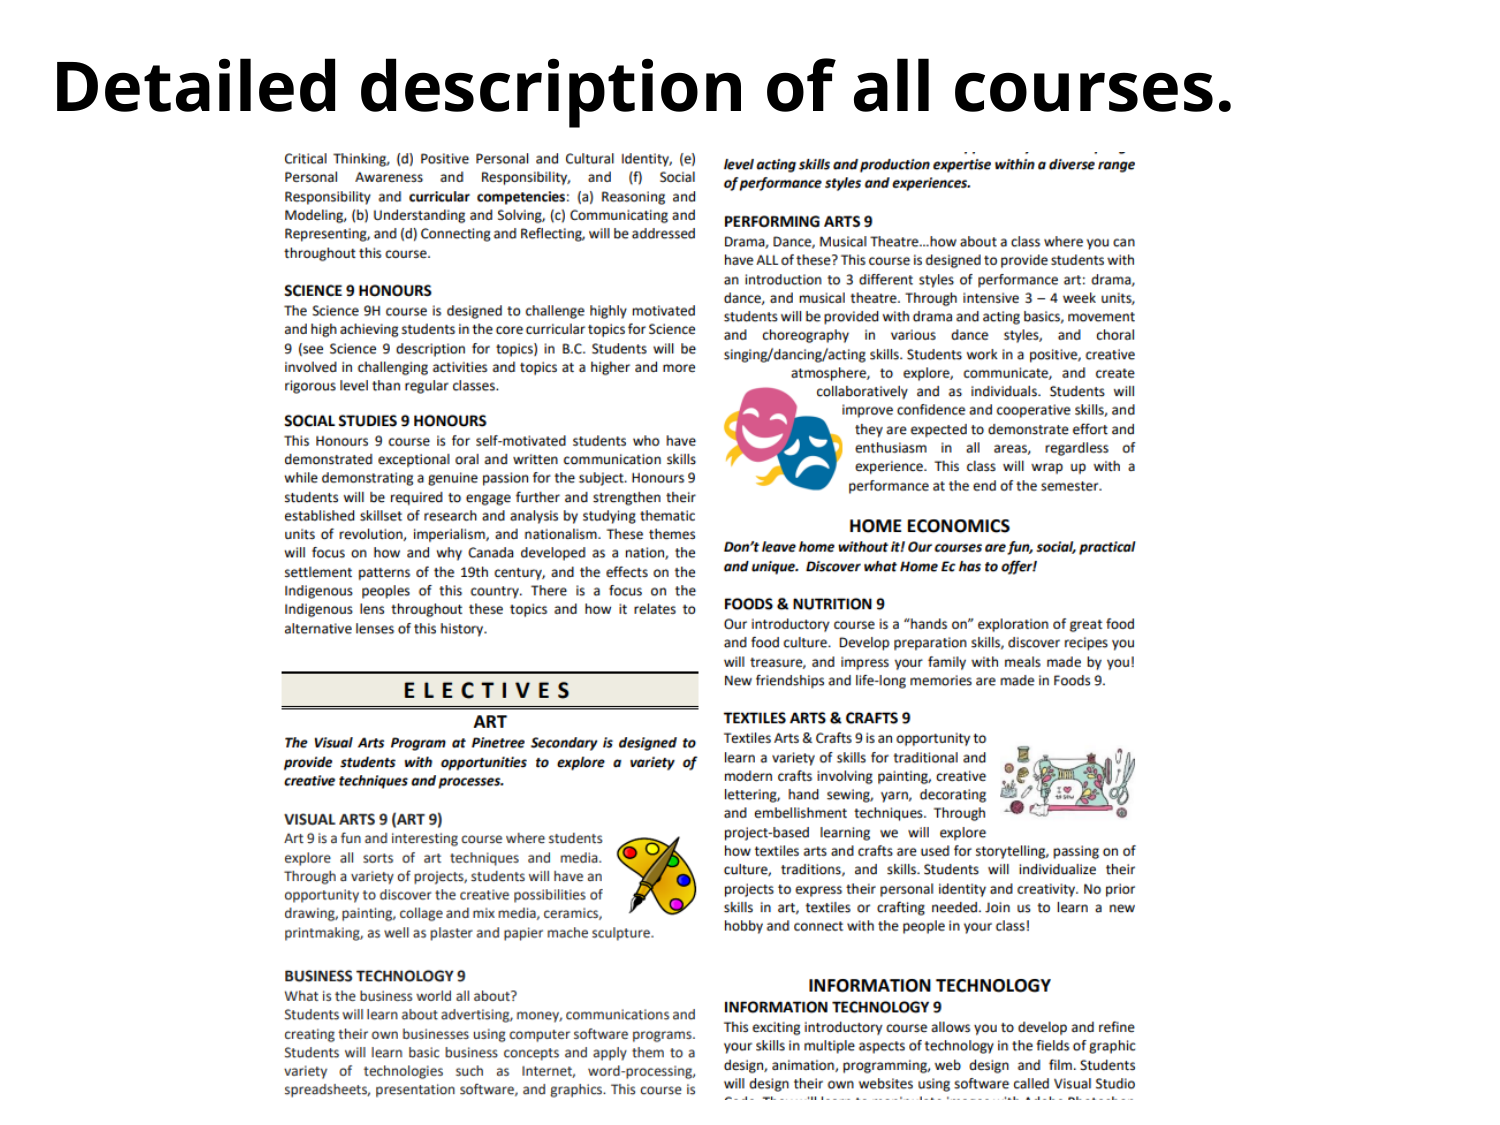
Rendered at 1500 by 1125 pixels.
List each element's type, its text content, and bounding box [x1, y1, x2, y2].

picture [269, 152, 1165, 1100]
title Detailed description of all courses. [36, 25, 1331, 153]
